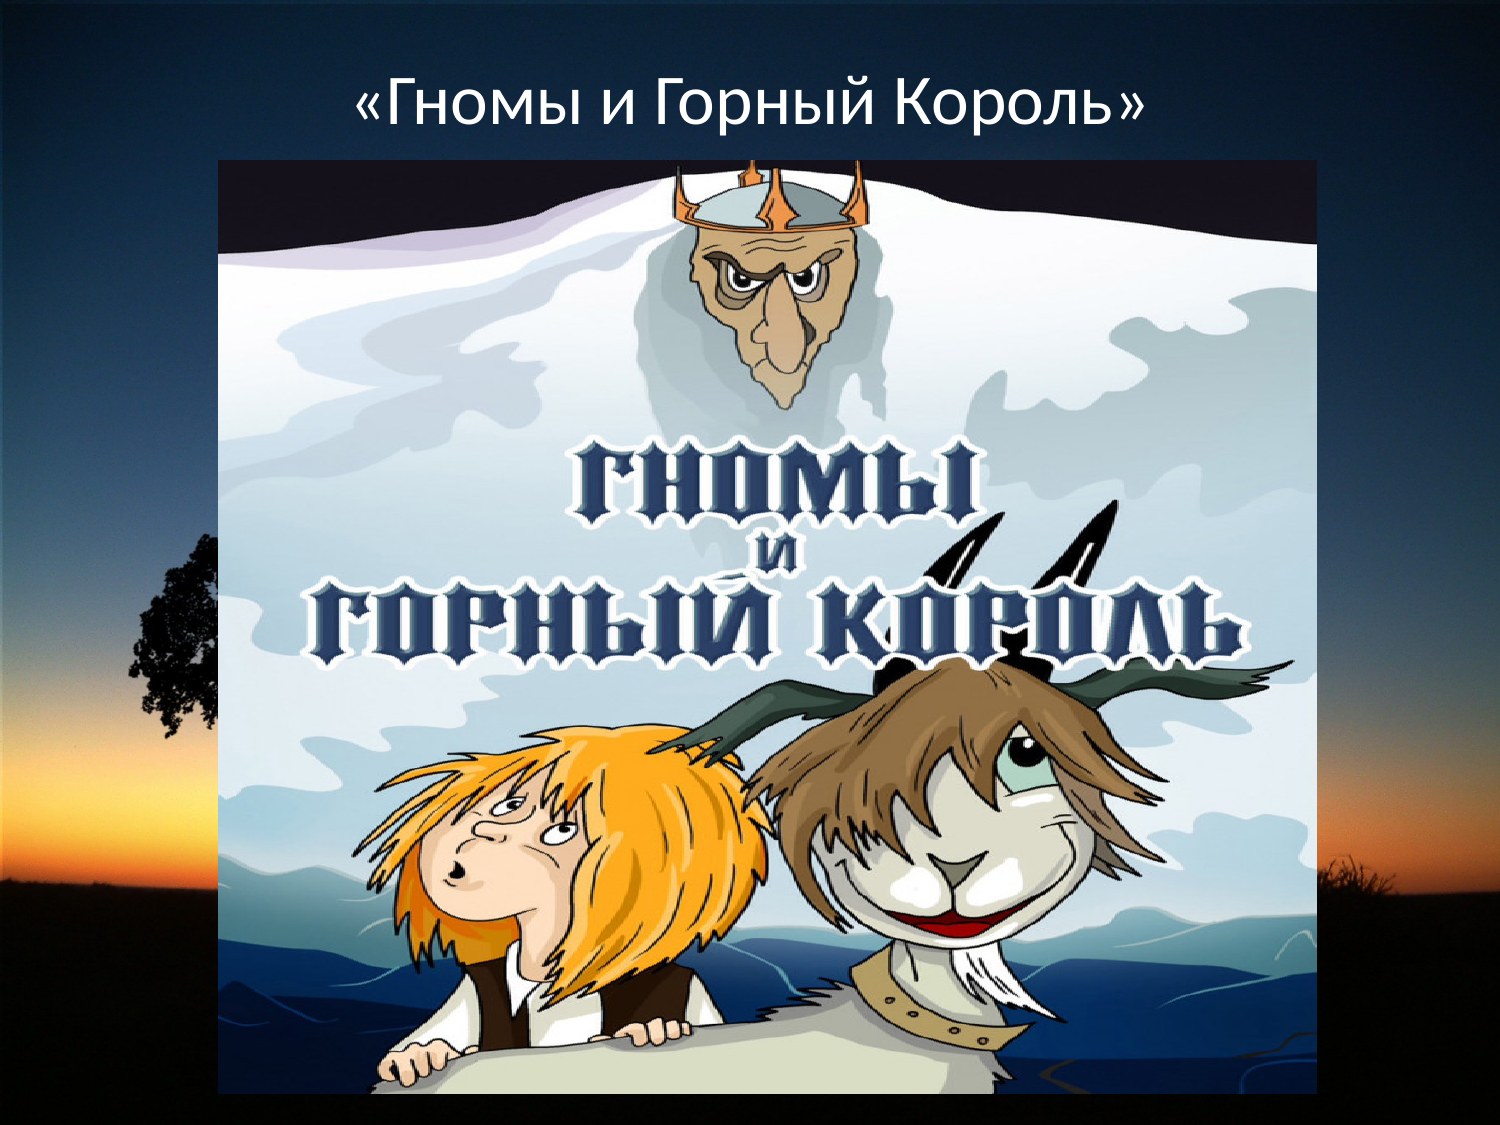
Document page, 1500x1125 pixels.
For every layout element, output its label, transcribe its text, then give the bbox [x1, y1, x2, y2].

picture [0, 0, 1500, 1125]
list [218, 160, 1318, 1095]
title «Гномы и Горный Король» [75, 45, 1425, 233]
